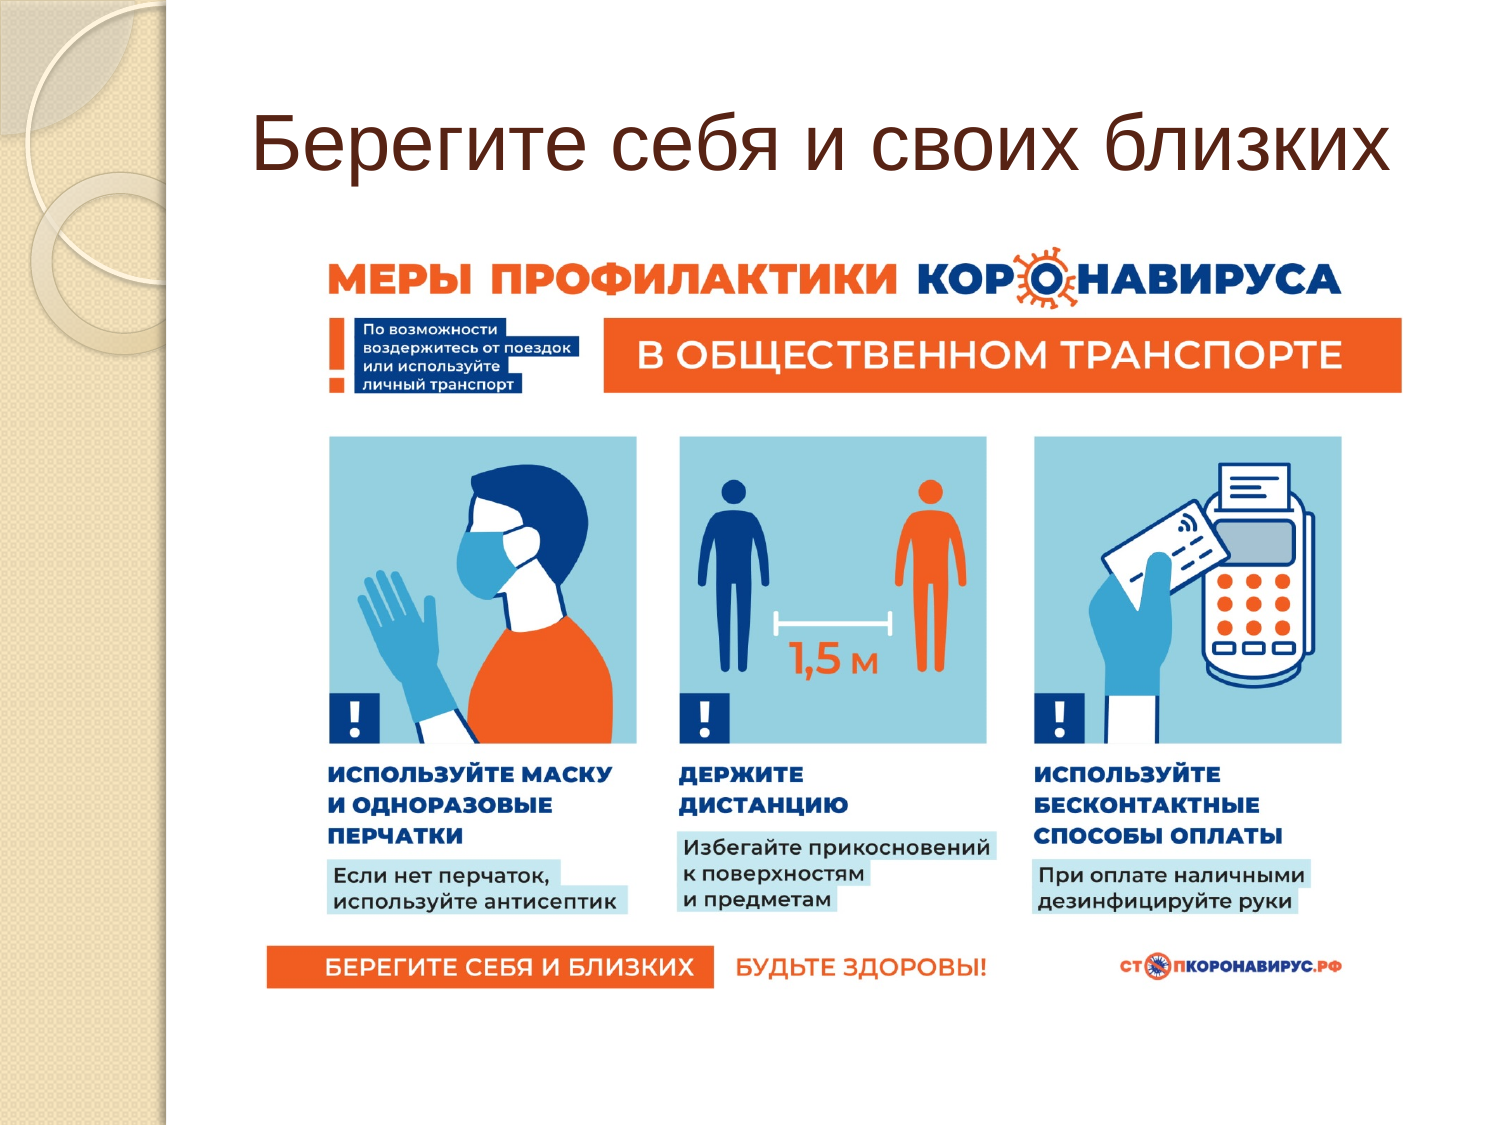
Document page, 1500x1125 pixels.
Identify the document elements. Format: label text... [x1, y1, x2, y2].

title Берегите себя и своих близких [235, 45, 1466, 233]
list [265, 213, 1403, 1026]
